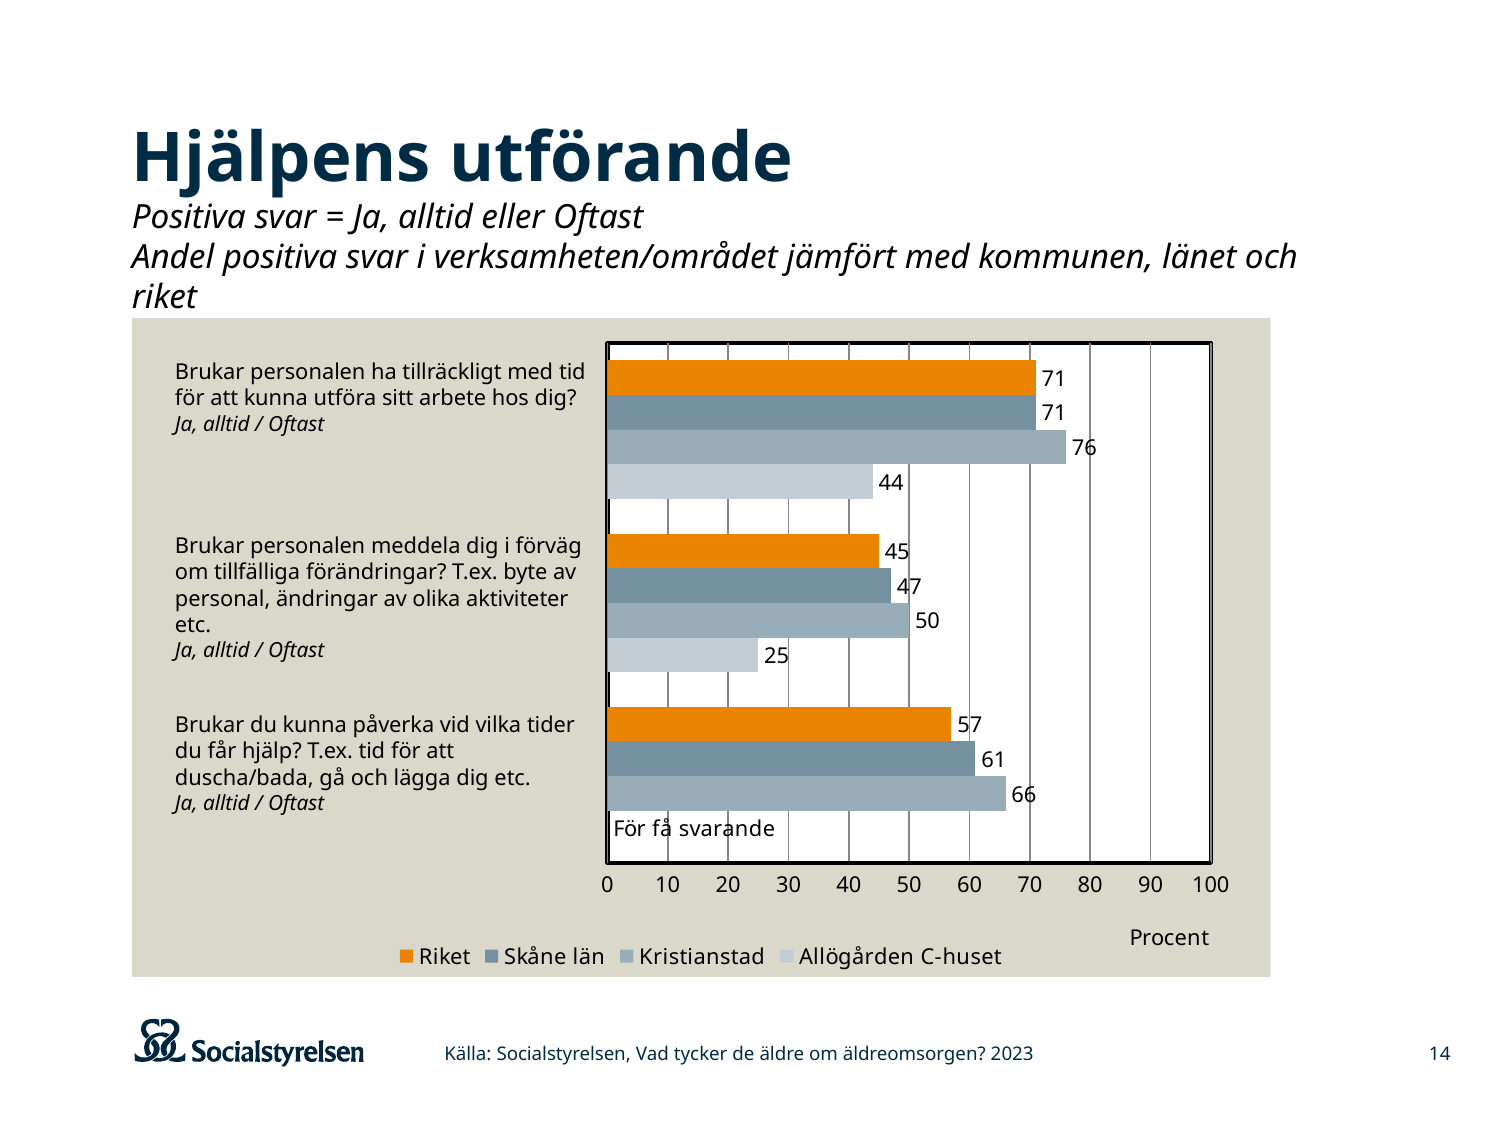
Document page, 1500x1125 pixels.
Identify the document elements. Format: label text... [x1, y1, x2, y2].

chart [131, 317, 1271, 978]
title Hjälpens utförande Positiva svar = Ja, alltid eller Oftast Andel positiva svar i verksamheten/området jämfört med kommunen, länet och riket [131, 112, 1300, 295]
slide_number 14 [1379, 1032, 1451, 1077]
footer Källa: Socialstyrelsen, Vad tycker de äldre om äldreomsorgen? 2023 [444, 1032, 1110, 1077]
